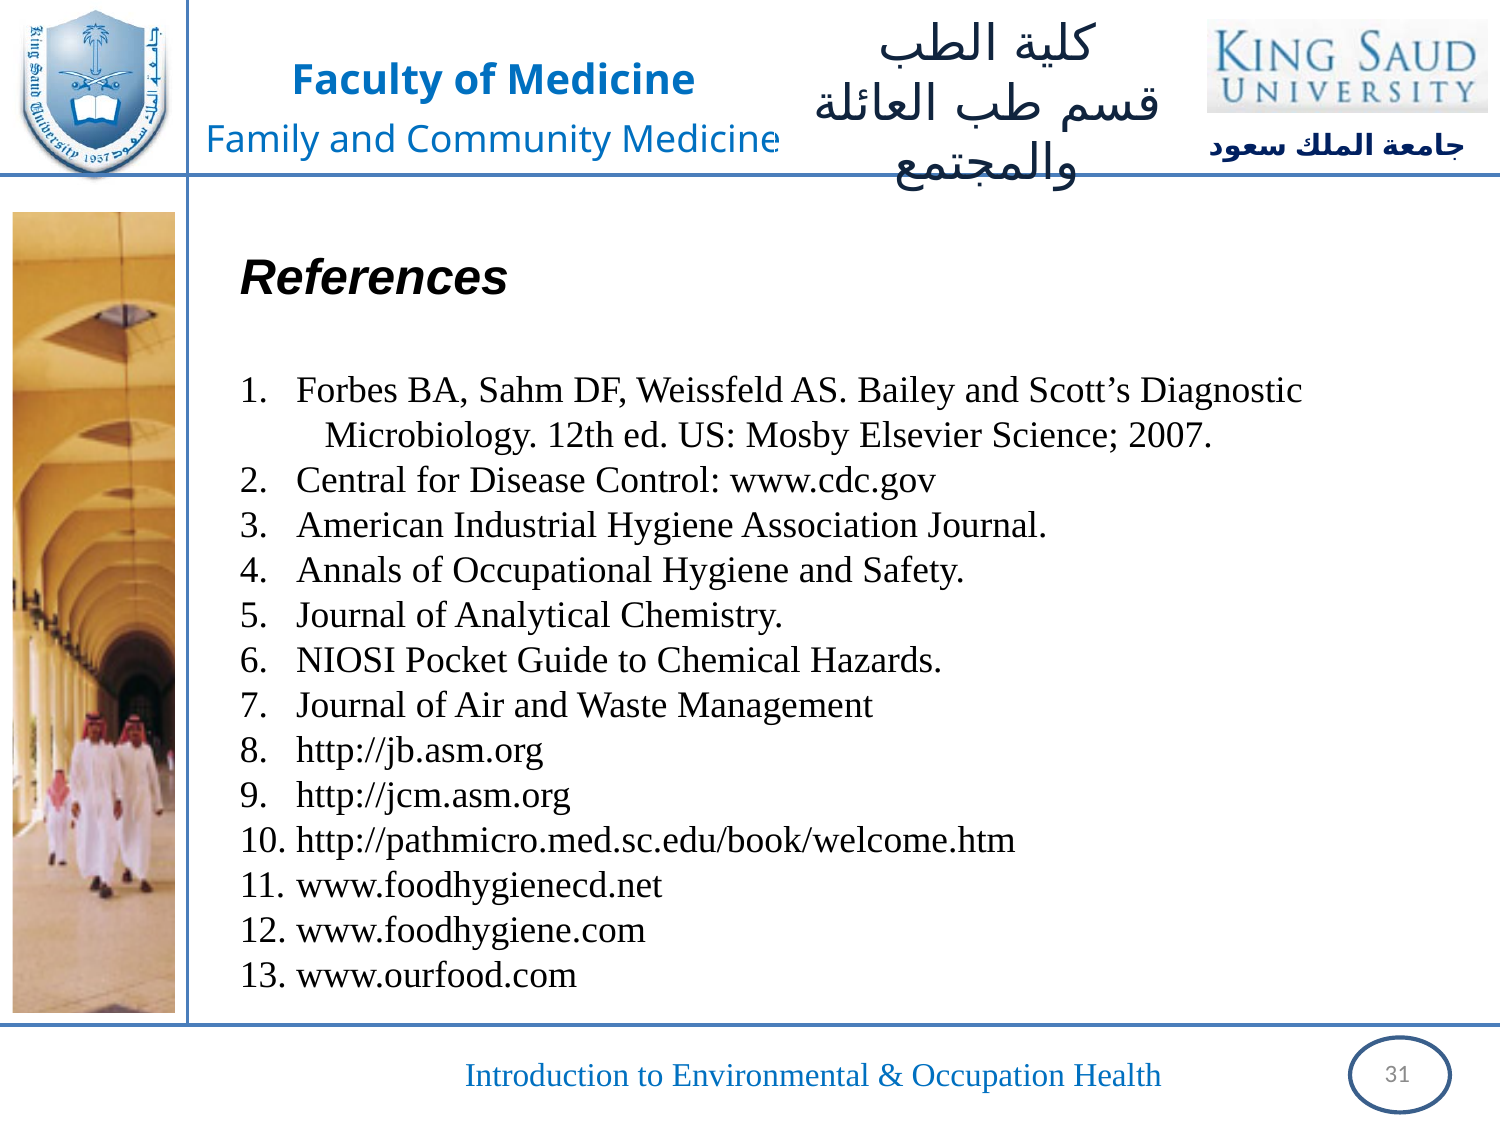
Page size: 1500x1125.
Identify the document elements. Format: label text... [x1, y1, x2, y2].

picture [0, 177, 186, 188]
picture [0, 0, 186, 173]
slide_number 31 [1312, 1093, 1425, 1103]
text_box References Forbes BA, Sahm DF, Weissfeld AS. Bailey and Scott’s Diagnostic Microbiology. 12th ed. US: Mosby Elsevier Science; 2007. Central for Disease Control: www.cdc.gov American Industrial Hygiene Association Journal. Annals of Occupational Hygiene and Safety. Journal of Analytical Chemistry. NIOSI Pocket Guide to Chemical Hazards. Journal of Air and Waste Management http://jb.asm.org http://jcm.asm.org http://pathmicro.med.sc.edu/book/welcome.htm www.foodhygienecd.net www.foodhygiene.com www.ourfood.com [224, 237, 1425, 1093]
picture [1207, 19, 1488, 113]
picture [12, 212, 175, 1013]
